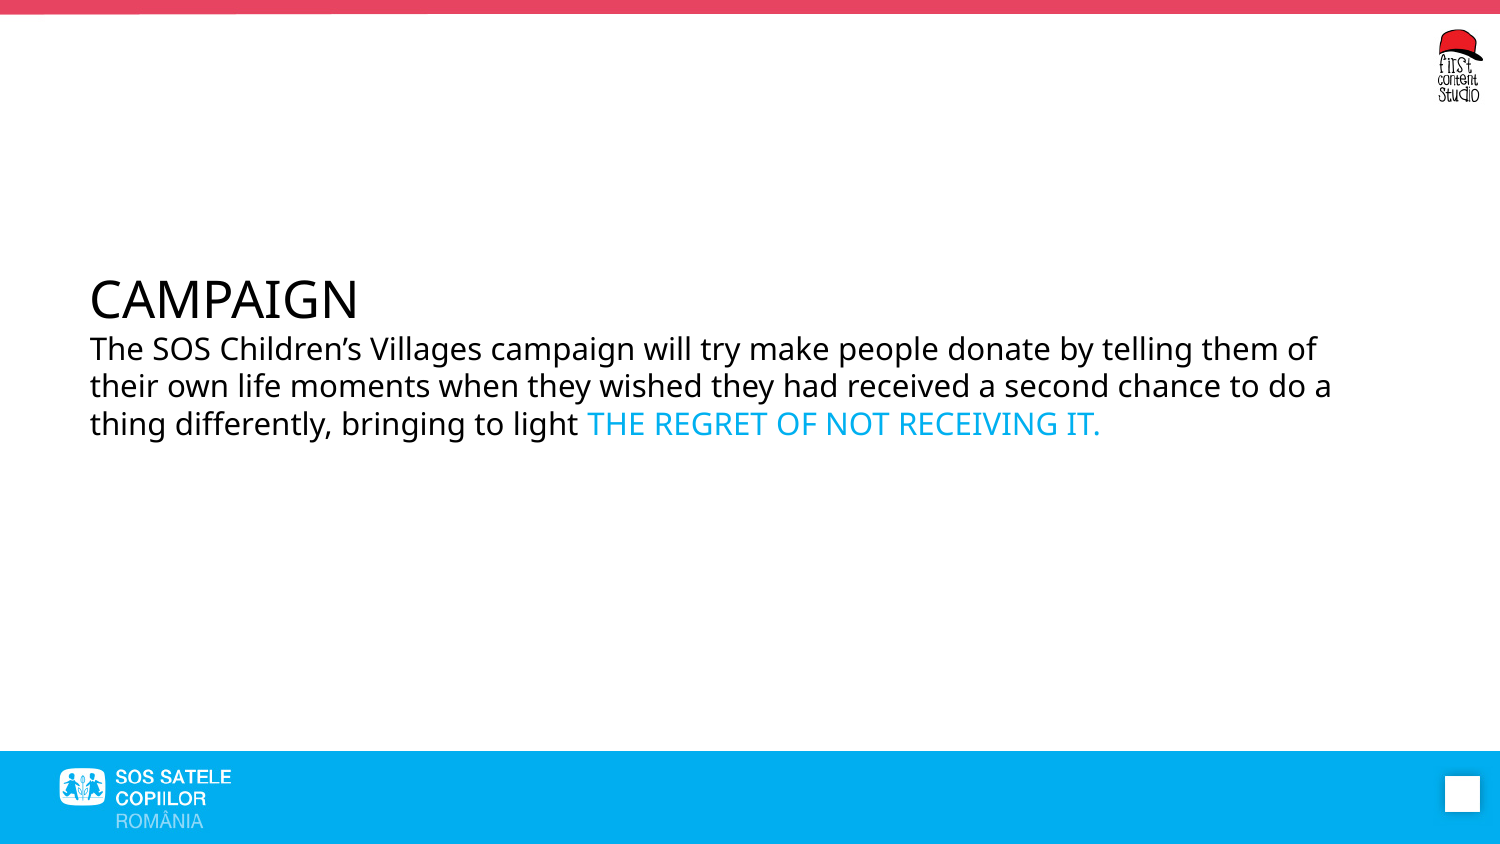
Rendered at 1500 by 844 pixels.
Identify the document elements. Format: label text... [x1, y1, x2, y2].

picture [1446, 777, 1479, 811]
picture [0, 0, 1500, 750]
text_box CAMPAIGN The SOS Children’s Villages campaign will try make people donate by telling them of their own life moments when they wished they had received a second chance to do a thing differently, bringing to light THE REGRET OF NOT RECEIVING IT. [75, 259, 1400, 449]
picture [137, 771, 141, 782]
picture [169, 792, 177, 805]
picture [174, 775, 183, 782]
picture [186, 770, 195, 783]
picture [146, 792, 152, 805]
picture [198, 770, 207, 783]
picture [222, 770, 230, 783]
picture [60, 769, 105, 805]
